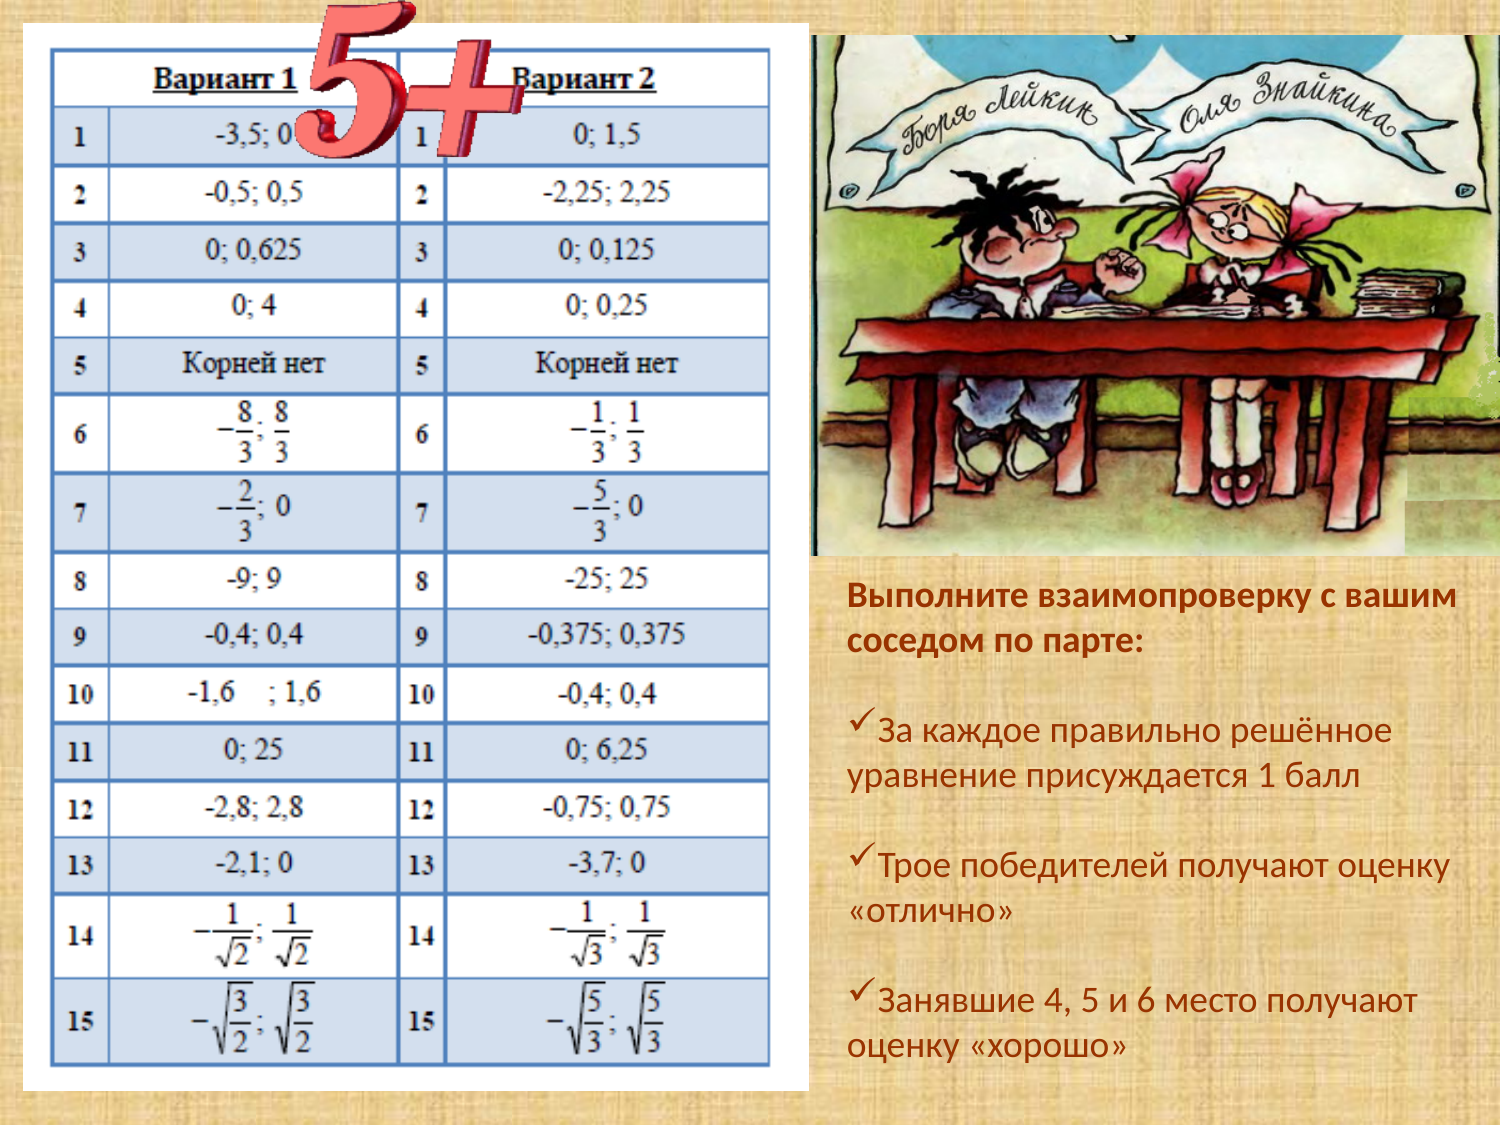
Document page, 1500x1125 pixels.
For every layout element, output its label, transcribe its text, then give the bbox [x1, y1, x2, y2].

text_box Выполните взаимопроверку с вашим соседом по парте: За каждое правильно решённое уравнение присуждается 1 балл Трое победителей получают оценку «отлично» Занявшие 4, 5 и 6 место получают оценку «хорошо» [832, 564, 1500, 1073]
picture [0, 0, 1500, 1125]
